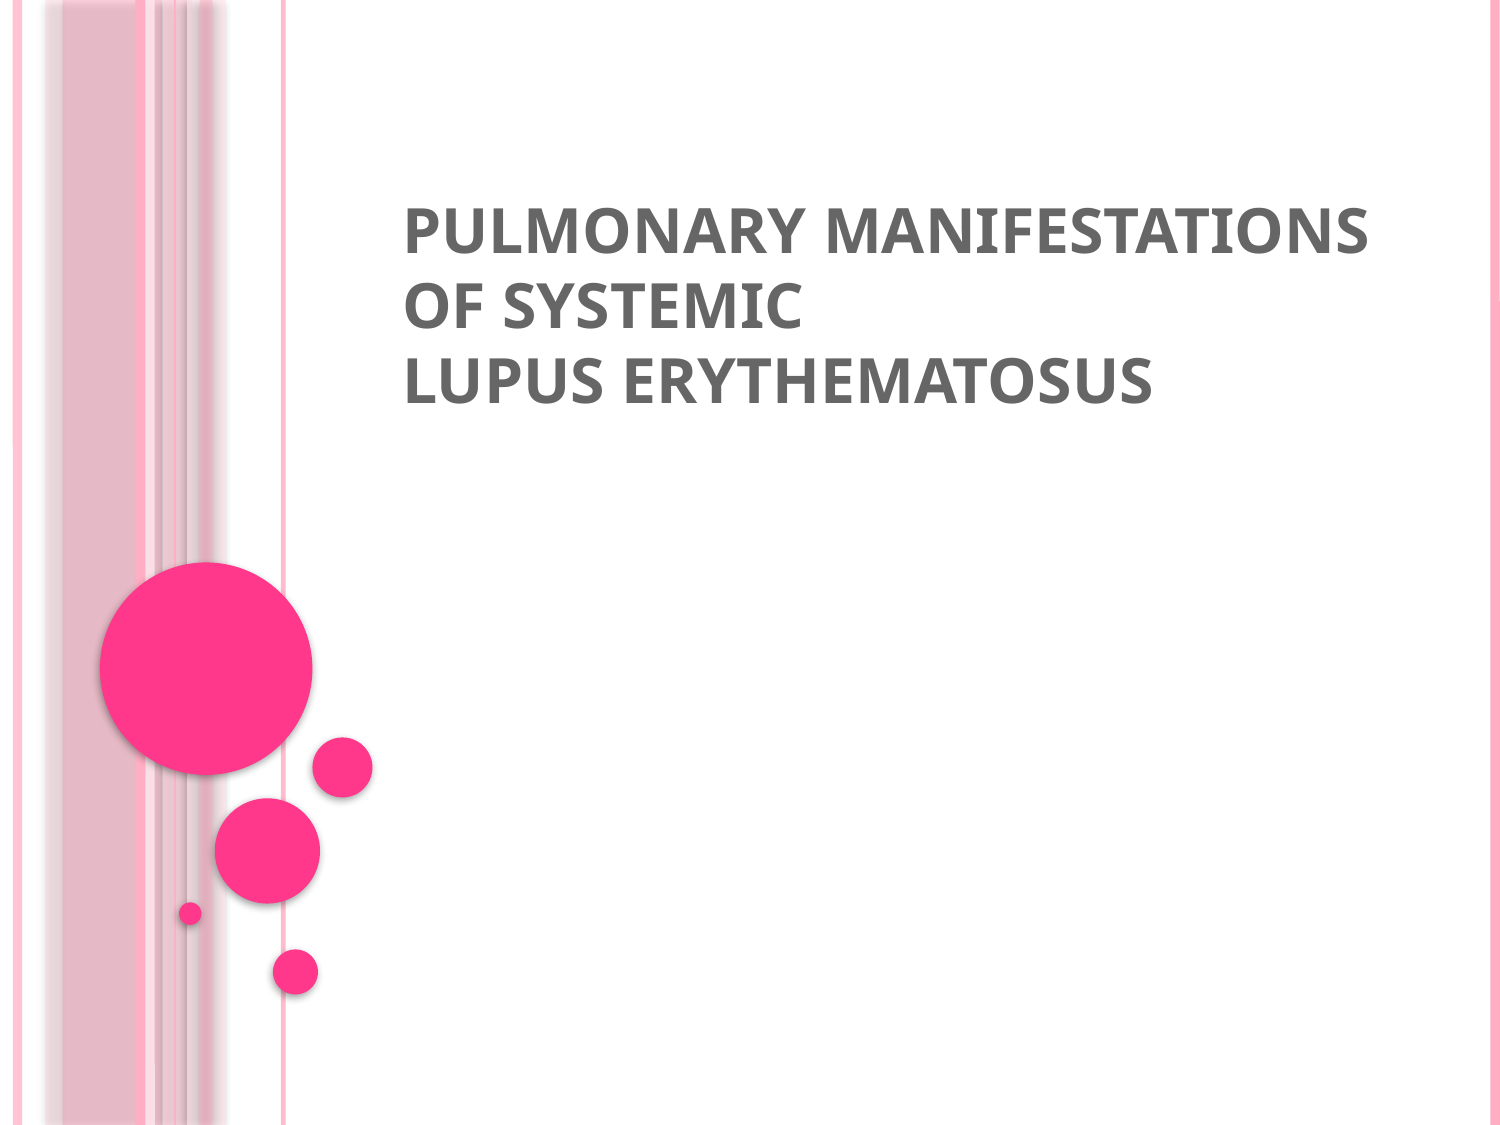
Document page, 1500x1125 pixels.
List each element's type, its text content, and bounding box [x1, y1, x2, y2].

title Pulmonary Manifestations of Systemic Lupus Erythematosus [387, 112, 1400, 424]
